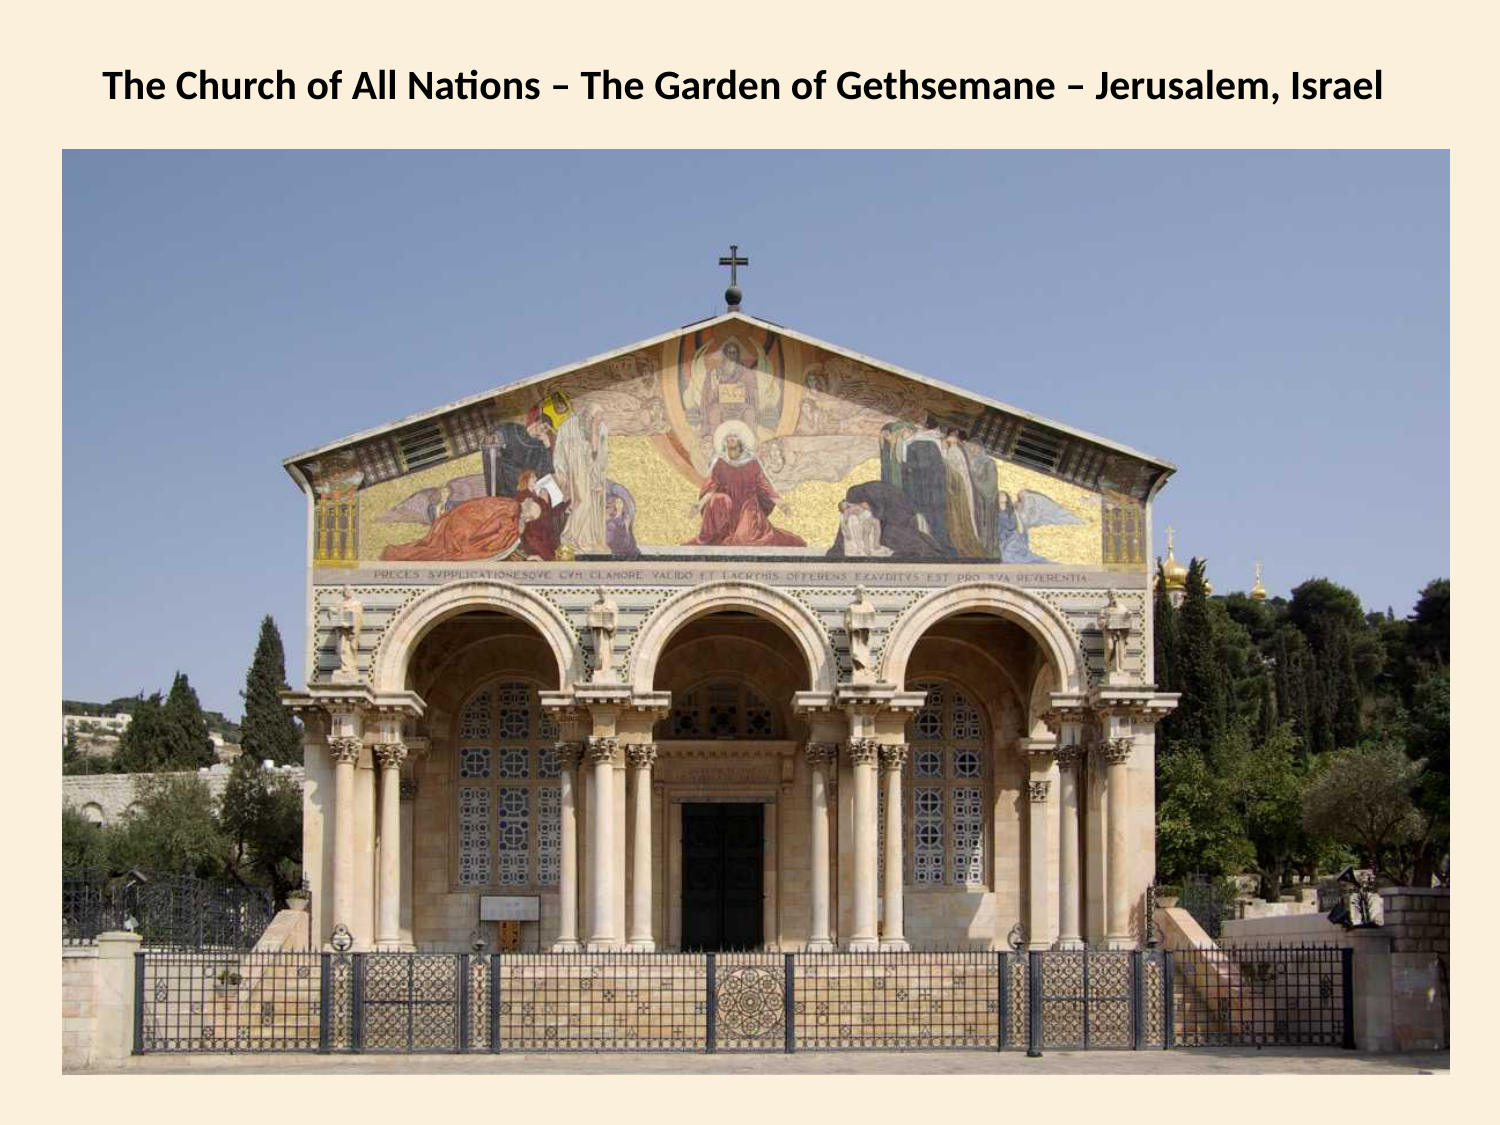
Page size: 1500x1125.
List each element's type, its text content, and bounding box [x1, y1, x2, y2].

text_box The Church of All Nations – The Garden of Gethsemane – Jerusalem, Israel [87, 50, 1450, 115]
picture [62, 149, 1451, 1076]
